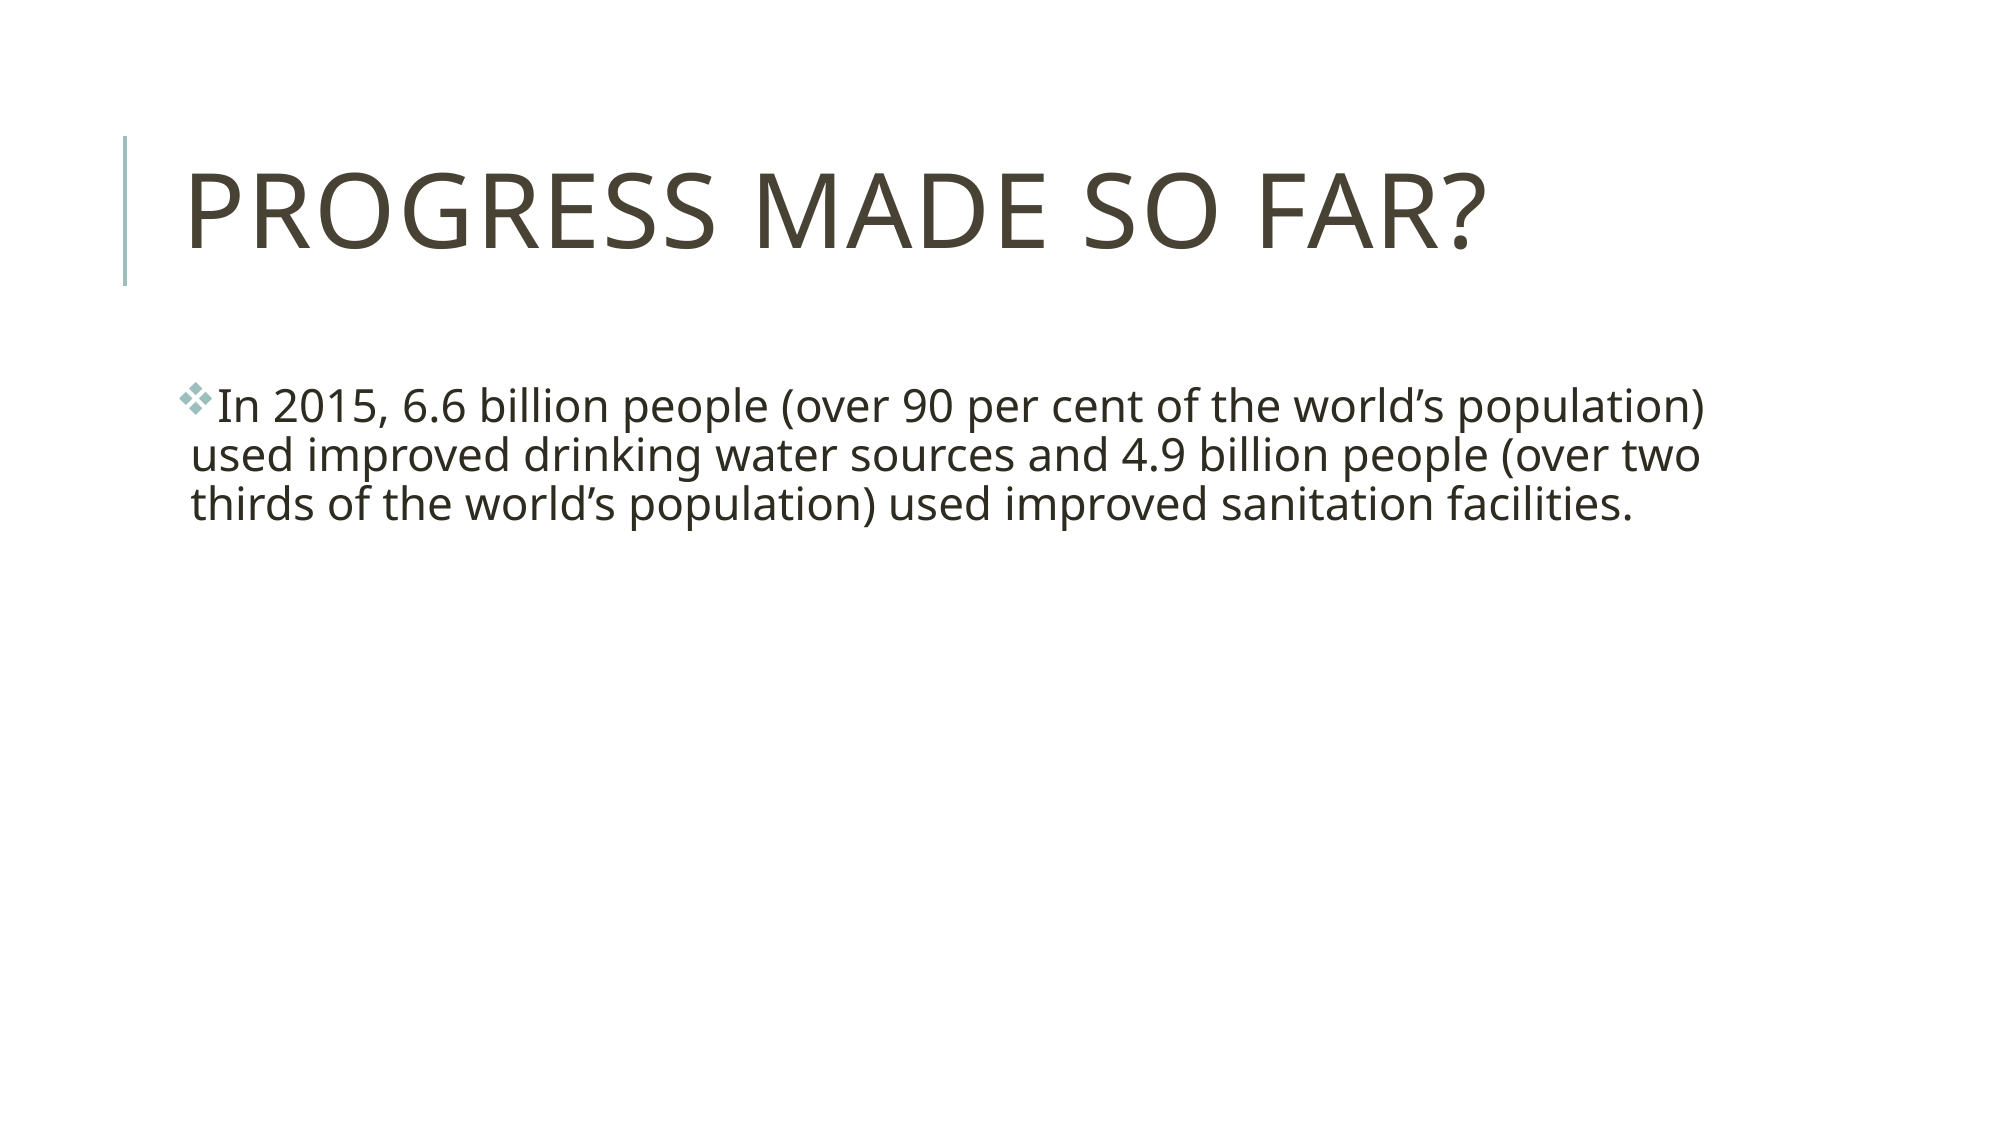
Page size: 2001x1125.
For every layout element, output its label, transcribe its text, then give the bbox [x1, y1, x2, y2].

list In 2015, 6.6 billion people (over 90 per cent of the world’s population) used improved drinking water sources and 4.9 billion people (over two thirds of the world’s population) used improved sanitation facilities. [168, 375, 1763, 1035]
title Progress made so far? [168, 96, 1763, 342]
